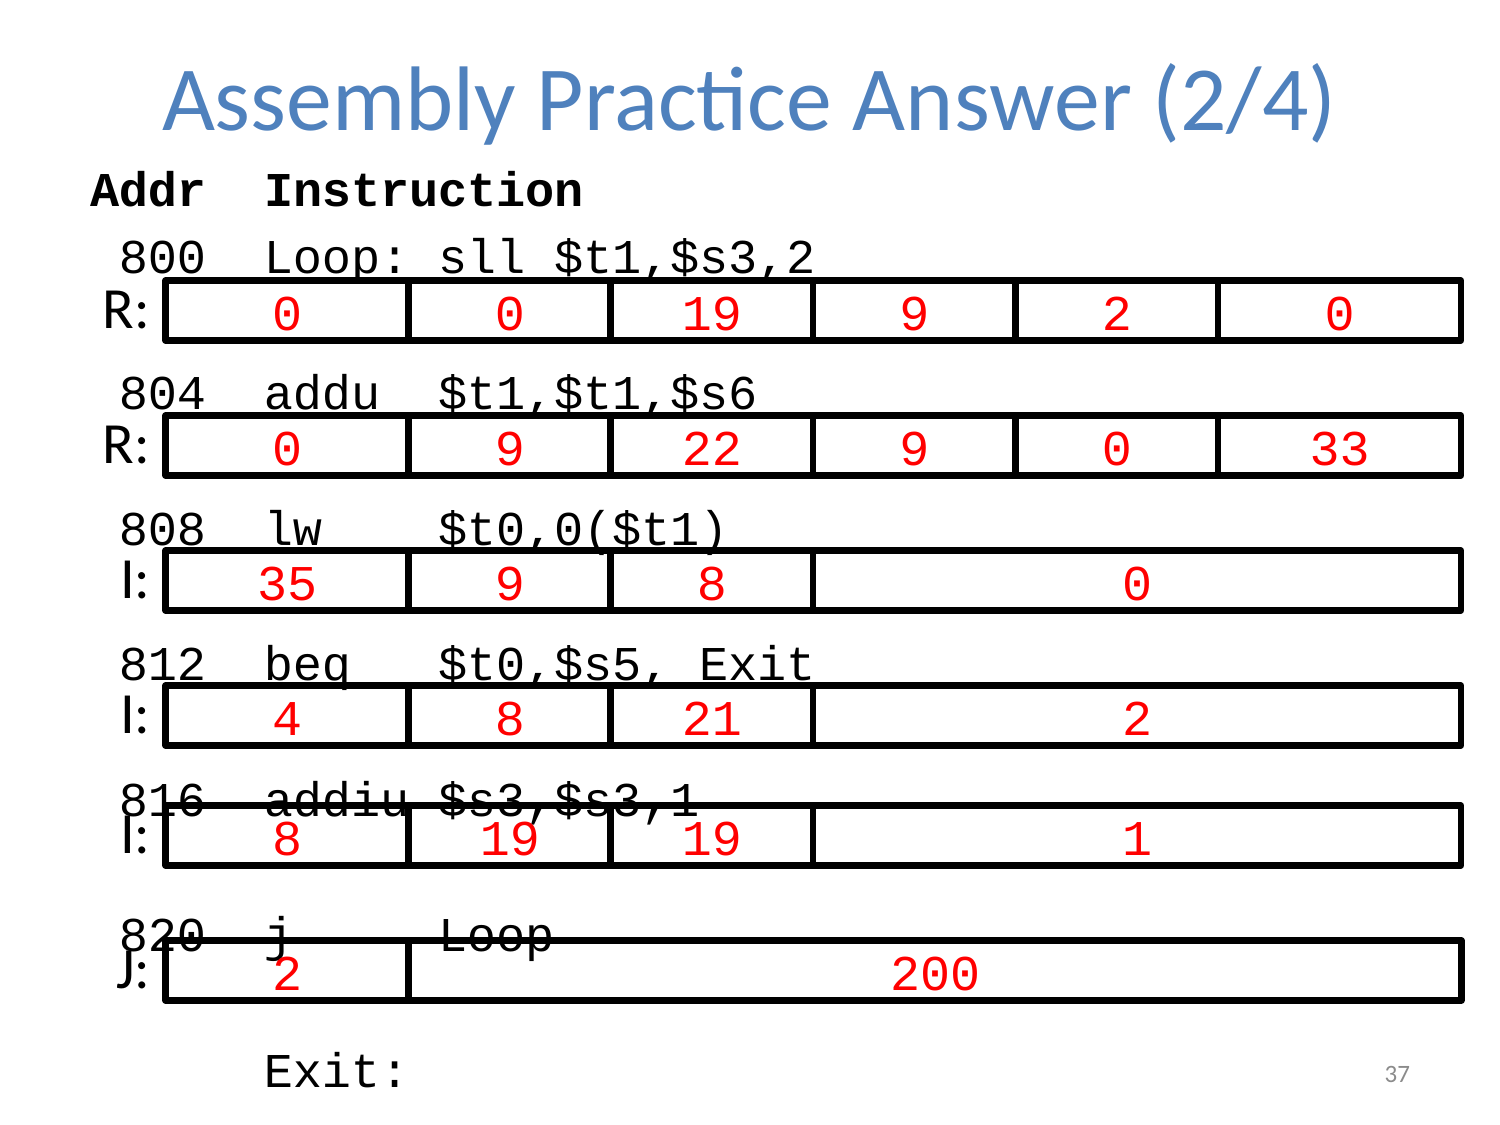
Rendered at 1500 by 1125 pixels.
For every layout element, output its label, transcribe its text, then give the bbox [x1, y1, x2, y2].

list Addr Instruction 800 Loop: sll $t1,$s3,2 804 addu $t1,$t1,$s6 808 lw $t0,0($t1) 812 beq $t0,$s5, Exit 816 addiu $s3,$s3,1 820 j Loop Exit: [75, 149, 1425, 1110]
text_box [104, 794, 1462, 866]
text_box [104, 674, 1462, 746]
slide_number 37 [1074, 1042, 1425, 1103]
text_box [87, 404, 1462, 476]
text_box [87, 269, 1462, 341]
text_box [104, 539, 1462, 611]
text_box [100, 929, 1462, 1001]
title Assembly Practice Answer (2/4) [75, 0, 1425, 149]
